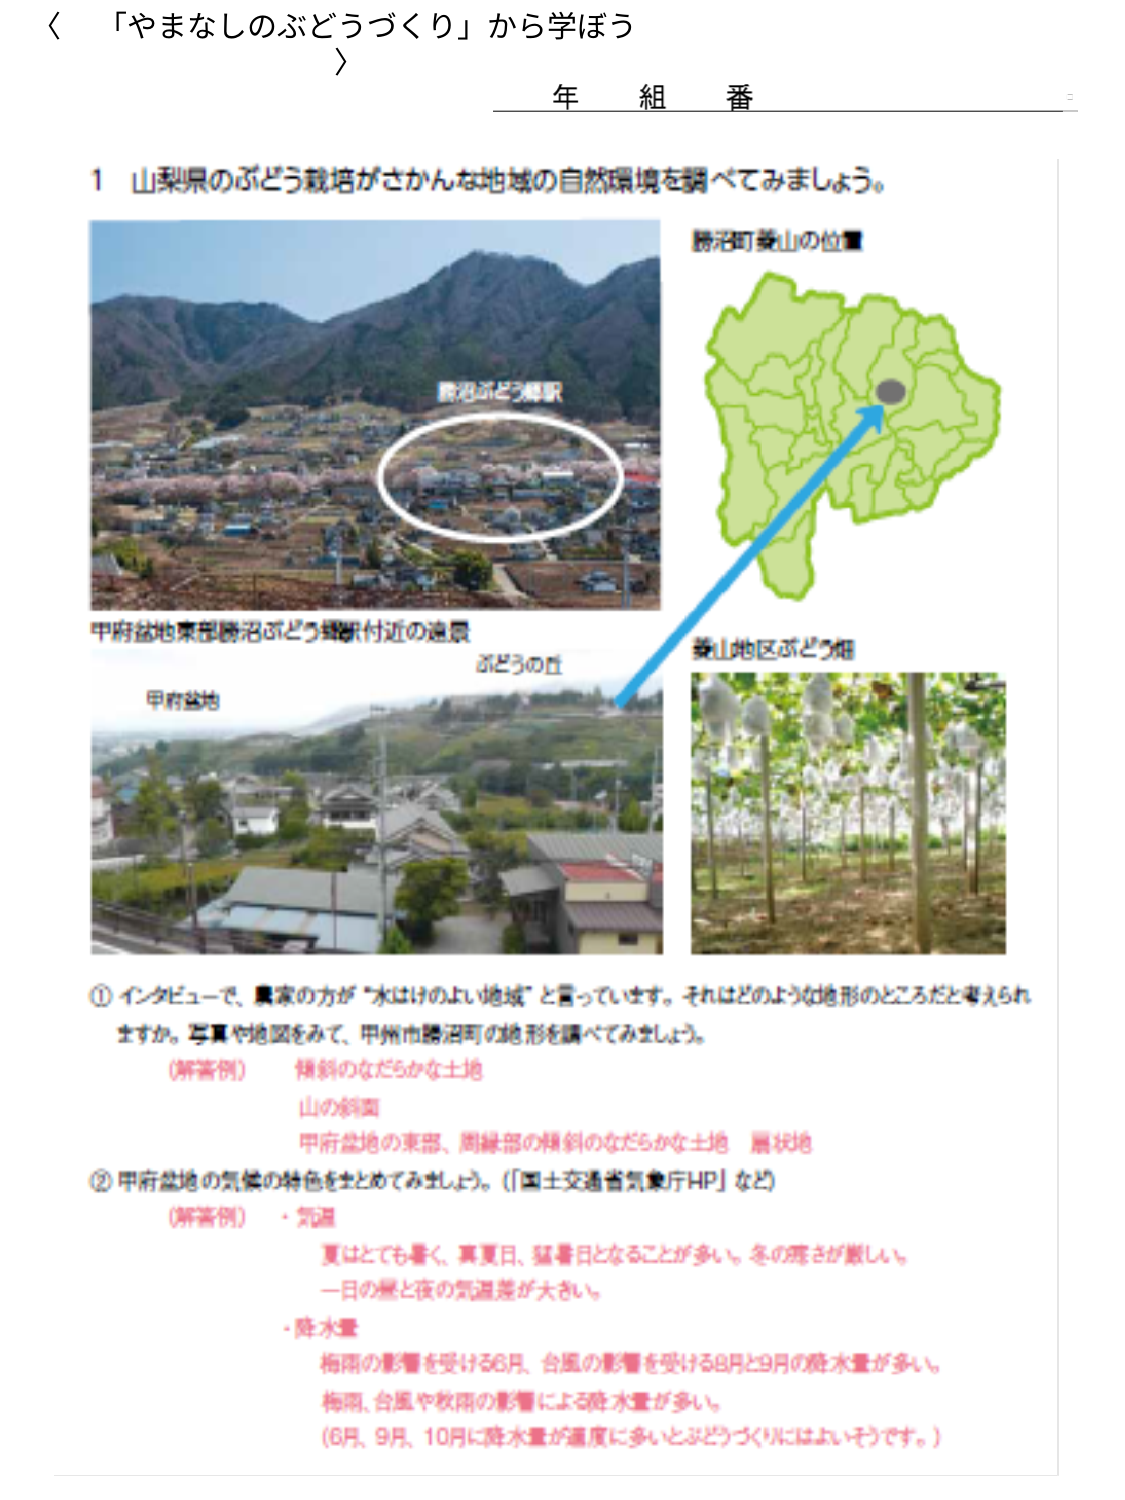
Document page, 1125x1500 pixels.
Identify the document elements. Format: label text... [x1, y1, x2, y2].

title 〈 「やまなしのぶどうづくり」から学ぼう 〉 [0, 0, 669, 87]
picture [54, 159, 1059, 1476]
picture [478, 64, 1125, 131]
